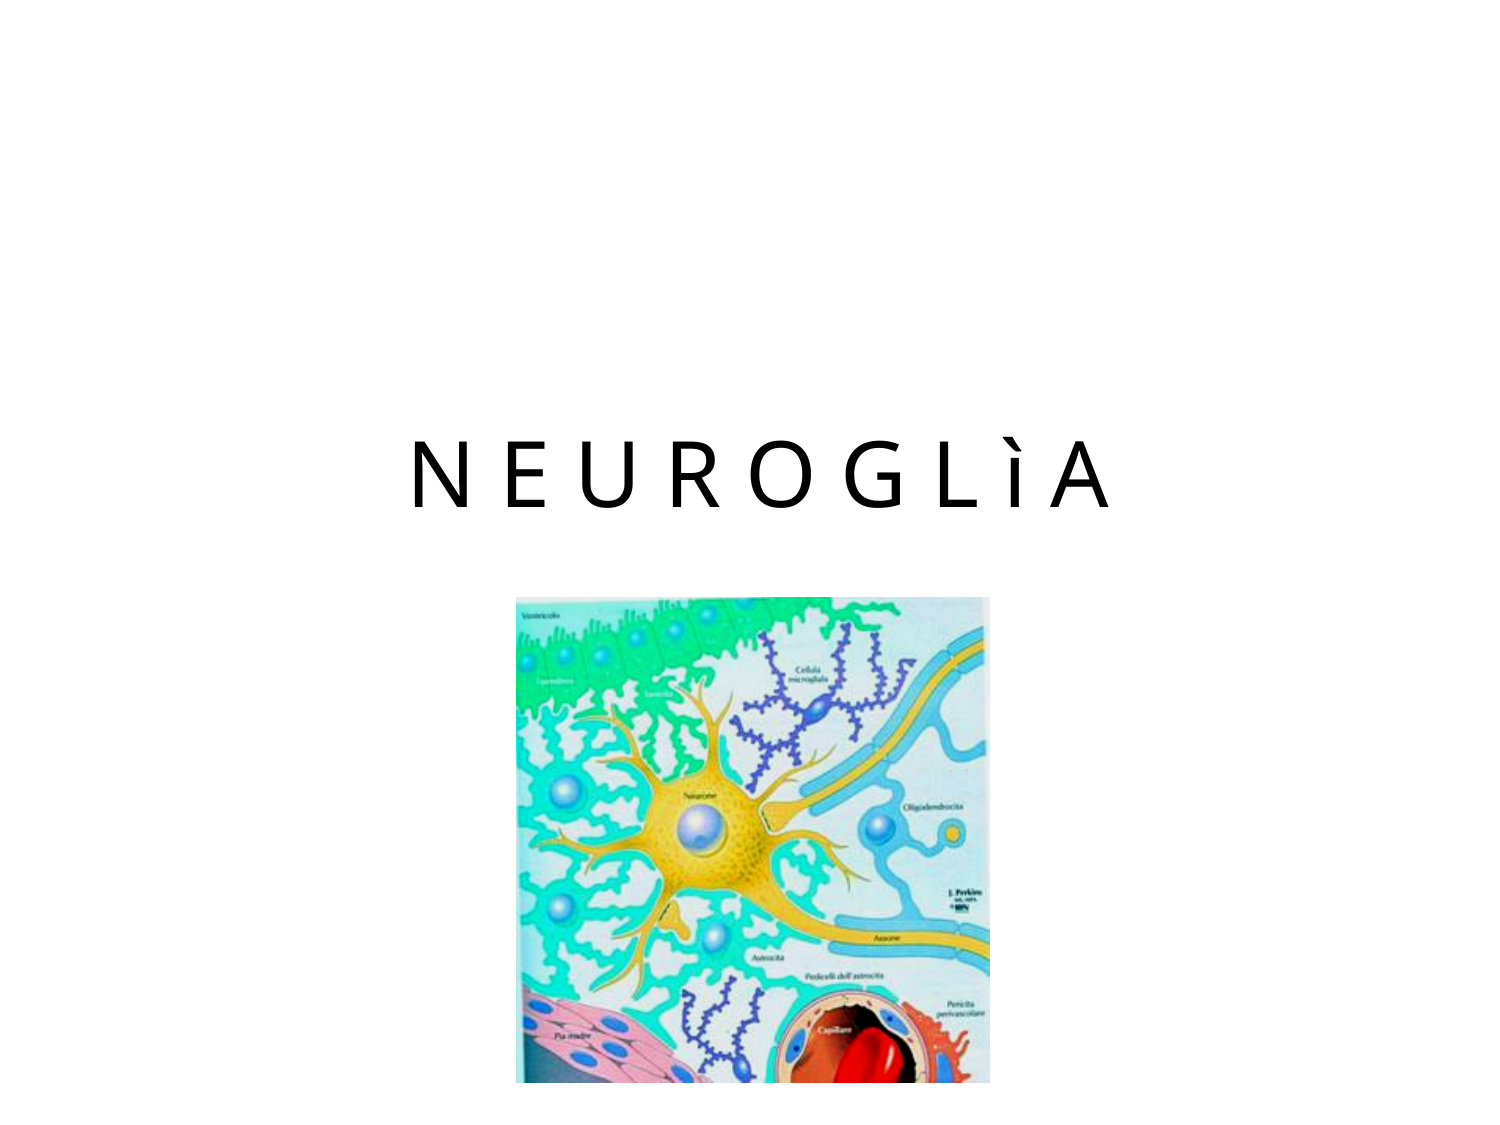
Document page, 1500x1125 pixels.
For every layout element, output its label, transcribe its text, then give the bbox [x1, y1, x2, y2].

picture [516, 597, 990, 1083]
title N E U R O G L ì A [112, 314, 1404, 627]
